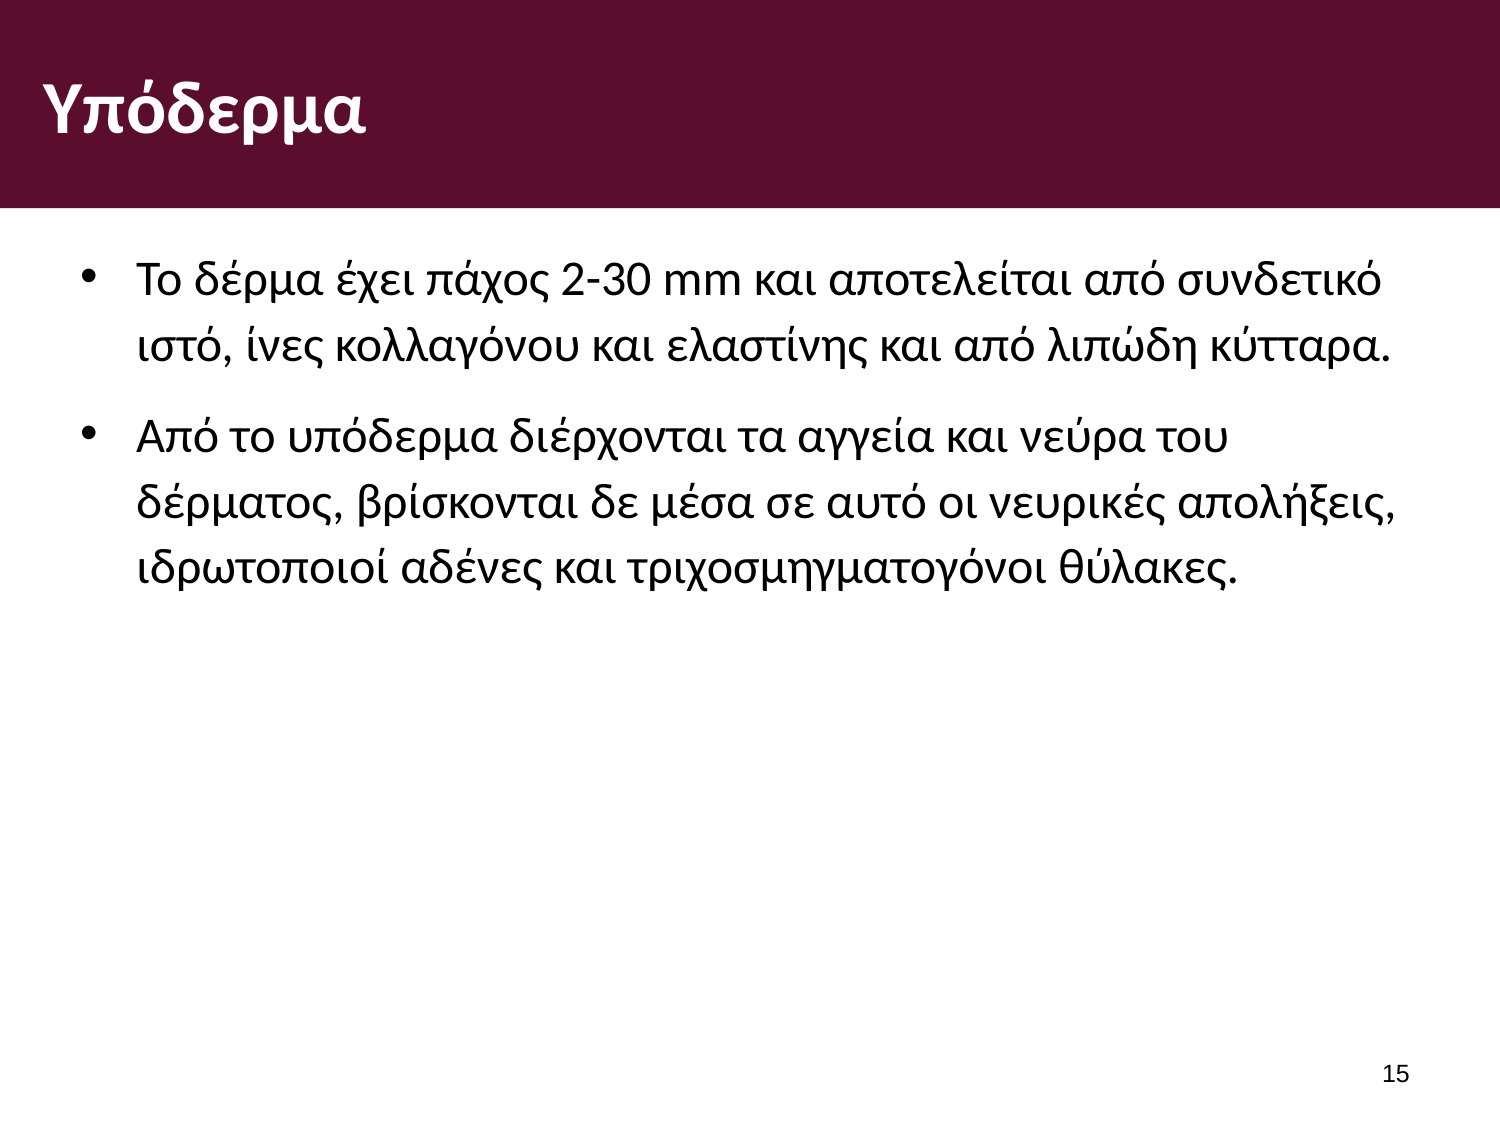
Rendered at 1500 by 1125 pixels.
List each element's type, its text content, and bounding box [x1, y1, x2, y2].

title Υπόδερμα [0, 0, 1500, 209]
slide_number 14 [1074, 1042, 1425, 1103]
list Το δέρμα έχει πάχος 2-30 mm και αποτελείται από συνδετικό ιστό, ίνες κολλαγόνου και ελαστίνης και από λιπώδη κύτταρα. Από το υπόδερμα διέρχονται τα αγγεία και νεύρα του δέρματος, βρίσκονται δε μέσα σε αυτό οι νευρικές απολήξεις, ιδρωτοποιοί αδένες και τριχοσμηγματογόνοι θύλακες. [64, 231, 1436, 1059]
